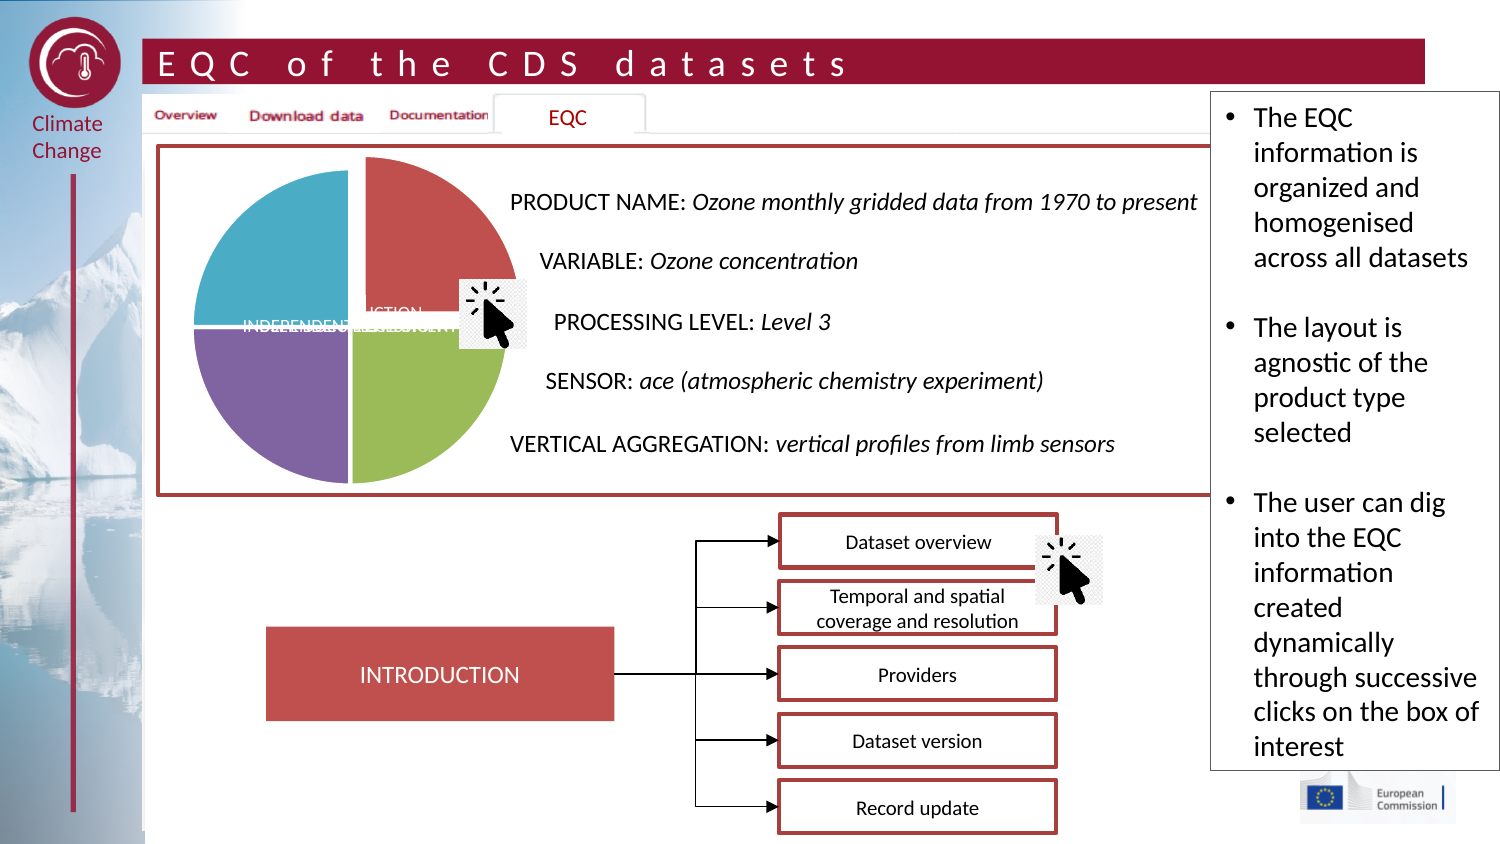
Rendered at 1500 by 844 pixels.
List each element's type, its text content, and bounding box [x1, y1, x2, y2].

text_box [614, 540, 781, 607]
picture [459, 279, 528, 349]
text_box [142, 90, 1259, 831]
text_box [145, 771, 1300, 844]
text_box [88, 131, 626, 510]
picture [19, 3, 129, 116]
picture [1300, 771, 1456, 824]
title EQC of the CDS datasets [142, 38, 1425, 85]
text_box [614, 607, 780, 671]
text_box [614, 673, 780, 807]
picture [1035, 535, 1104, 605]
text_box The EQC information is organized and homogenised across all datasets The layout is agnostic of the product type selected The user can dig into the EQC information created dynamically through successive clicks on the box of interest [1259, 91, 1500, 771]
